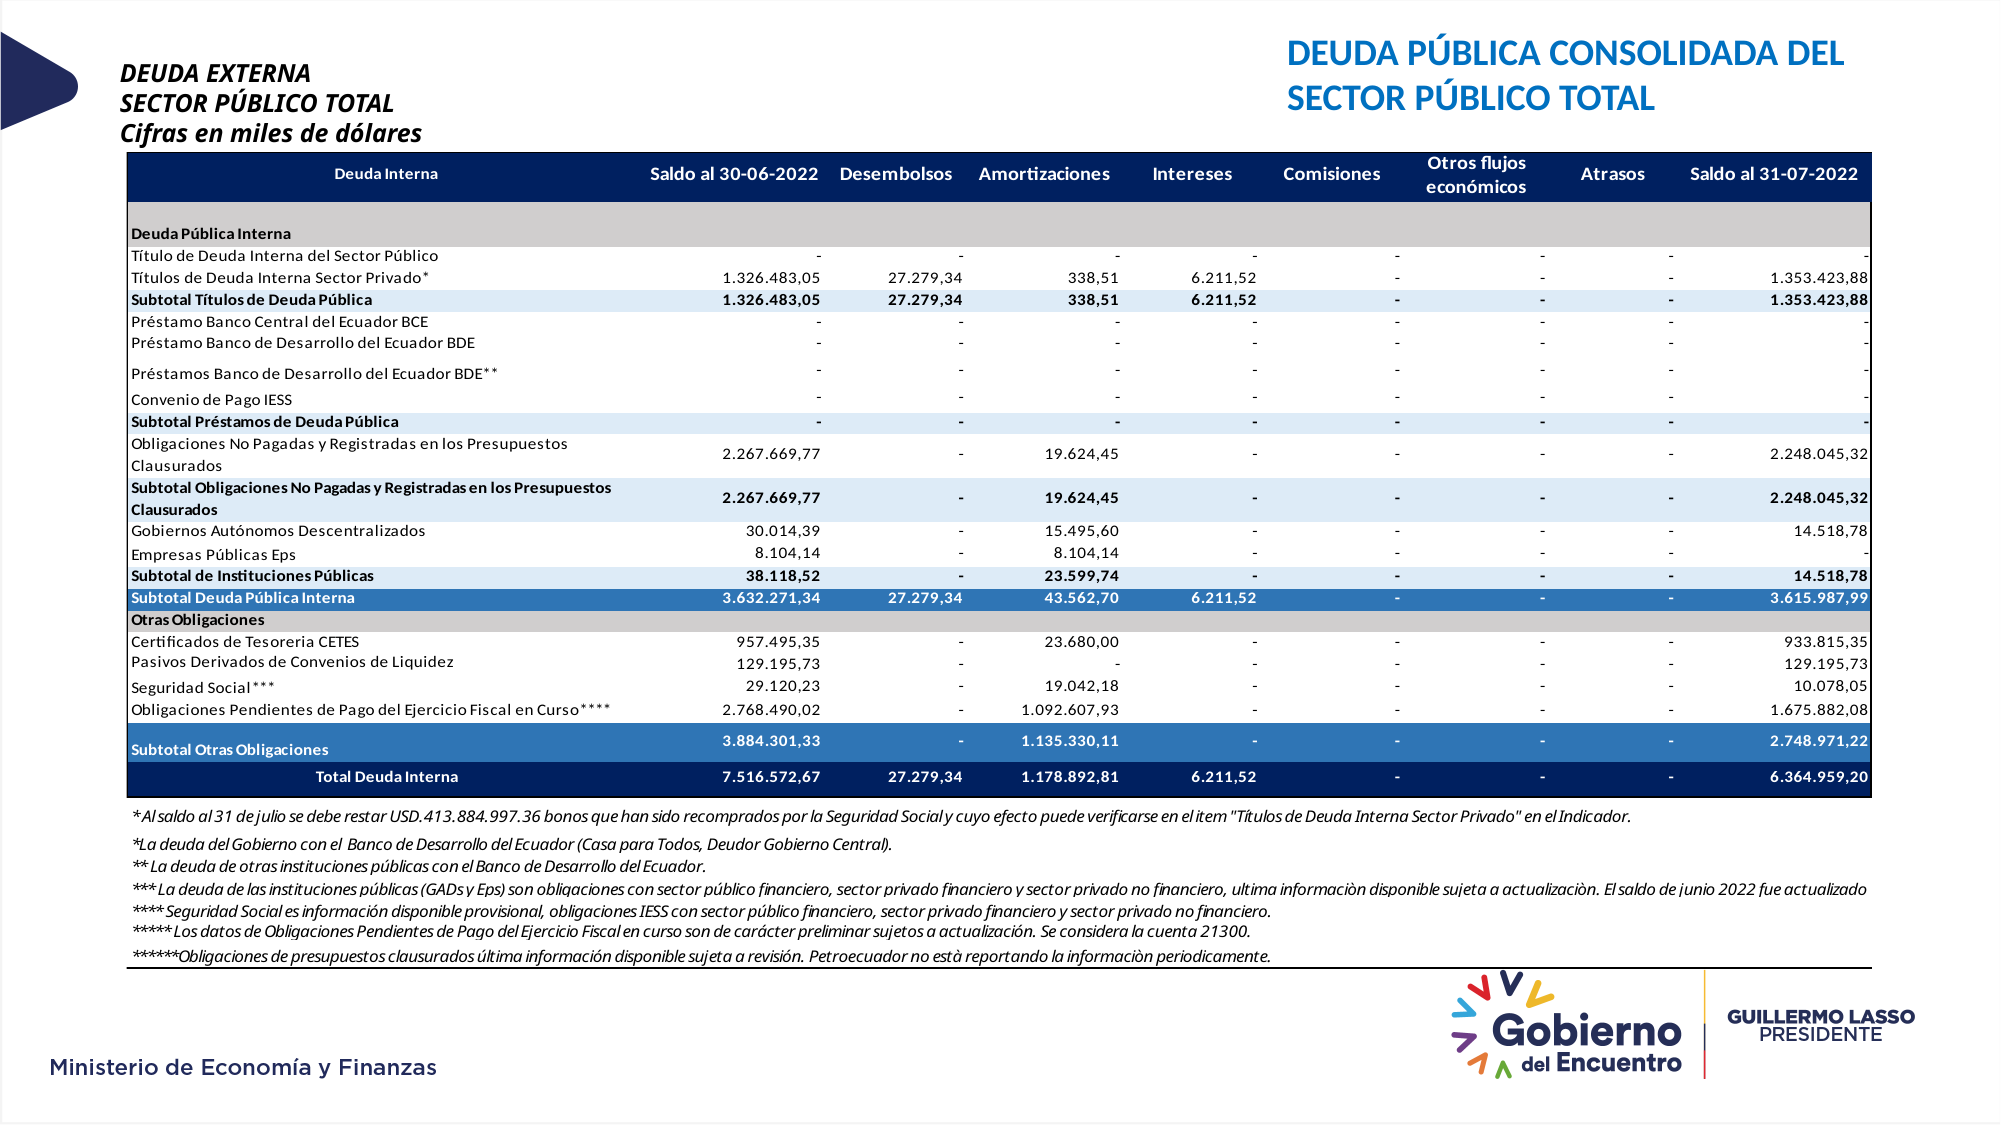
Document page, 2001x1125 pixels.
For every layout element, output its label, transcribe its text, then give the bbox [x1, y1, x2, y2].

text_box DEUDA PÚBLICA CONSOLIDADA DEL SECTOR PÚBLICO TOTAL [1272, 20, 1863, 126]
text_box DEUDA EXTERNA SECTOR PÚBLICO TOTAL Cifras en miles de dólares [104, 52, 801, 153]
picture [0, 0, 2001, 1125]
